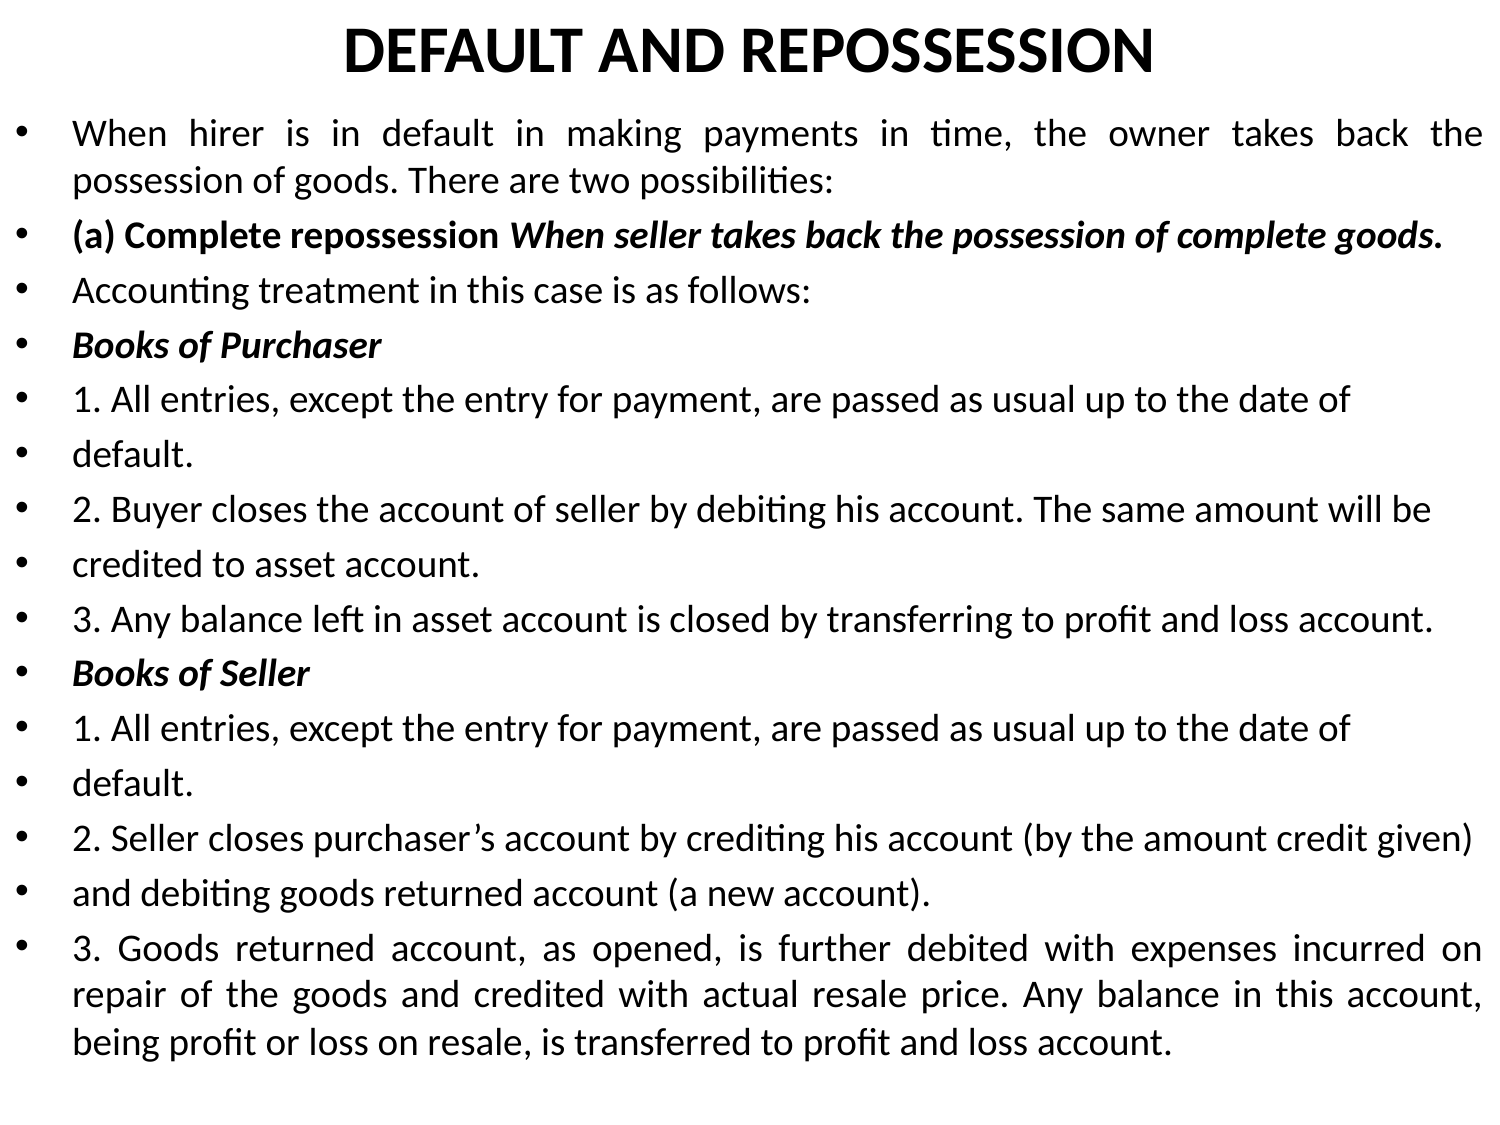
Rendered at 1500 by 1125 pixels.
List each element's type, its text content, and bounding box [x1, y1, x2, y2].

title DEFAULT AND REPOSSESSION [75, 0, 1425, 93]
list When hirer is in default in making payments in time, the owner takes back the possession of goods. There are two possibilities: (a) Complete repossession When seller takes back the possession of complete goods. Accounting treatment in this case is as follows: Books of Purchaser 1. All entries, except the entry for payment, are passed as usual up to the date of default. 2. Buyer closes the account of seller by debiting his account. The same amount will be credited to asset account. 3. Any balance left in asset account is closed by transferring to profit and loss account. Books of Seller 1. All entries, except the entry for payment, are passed as usual up to the date of default. 2. Seller closes purchaser’s account by crediting his account (by the amount credit given) and debiting goods returned account (a new account). 3. Goods returned account, as opened, is further debited with expenses incurred on repair of the goods and credited with actual resale price. Any balance in this account, being profit or loss on resale, is transferred to profit and loss account. [0, 99, 1500, 1088]
